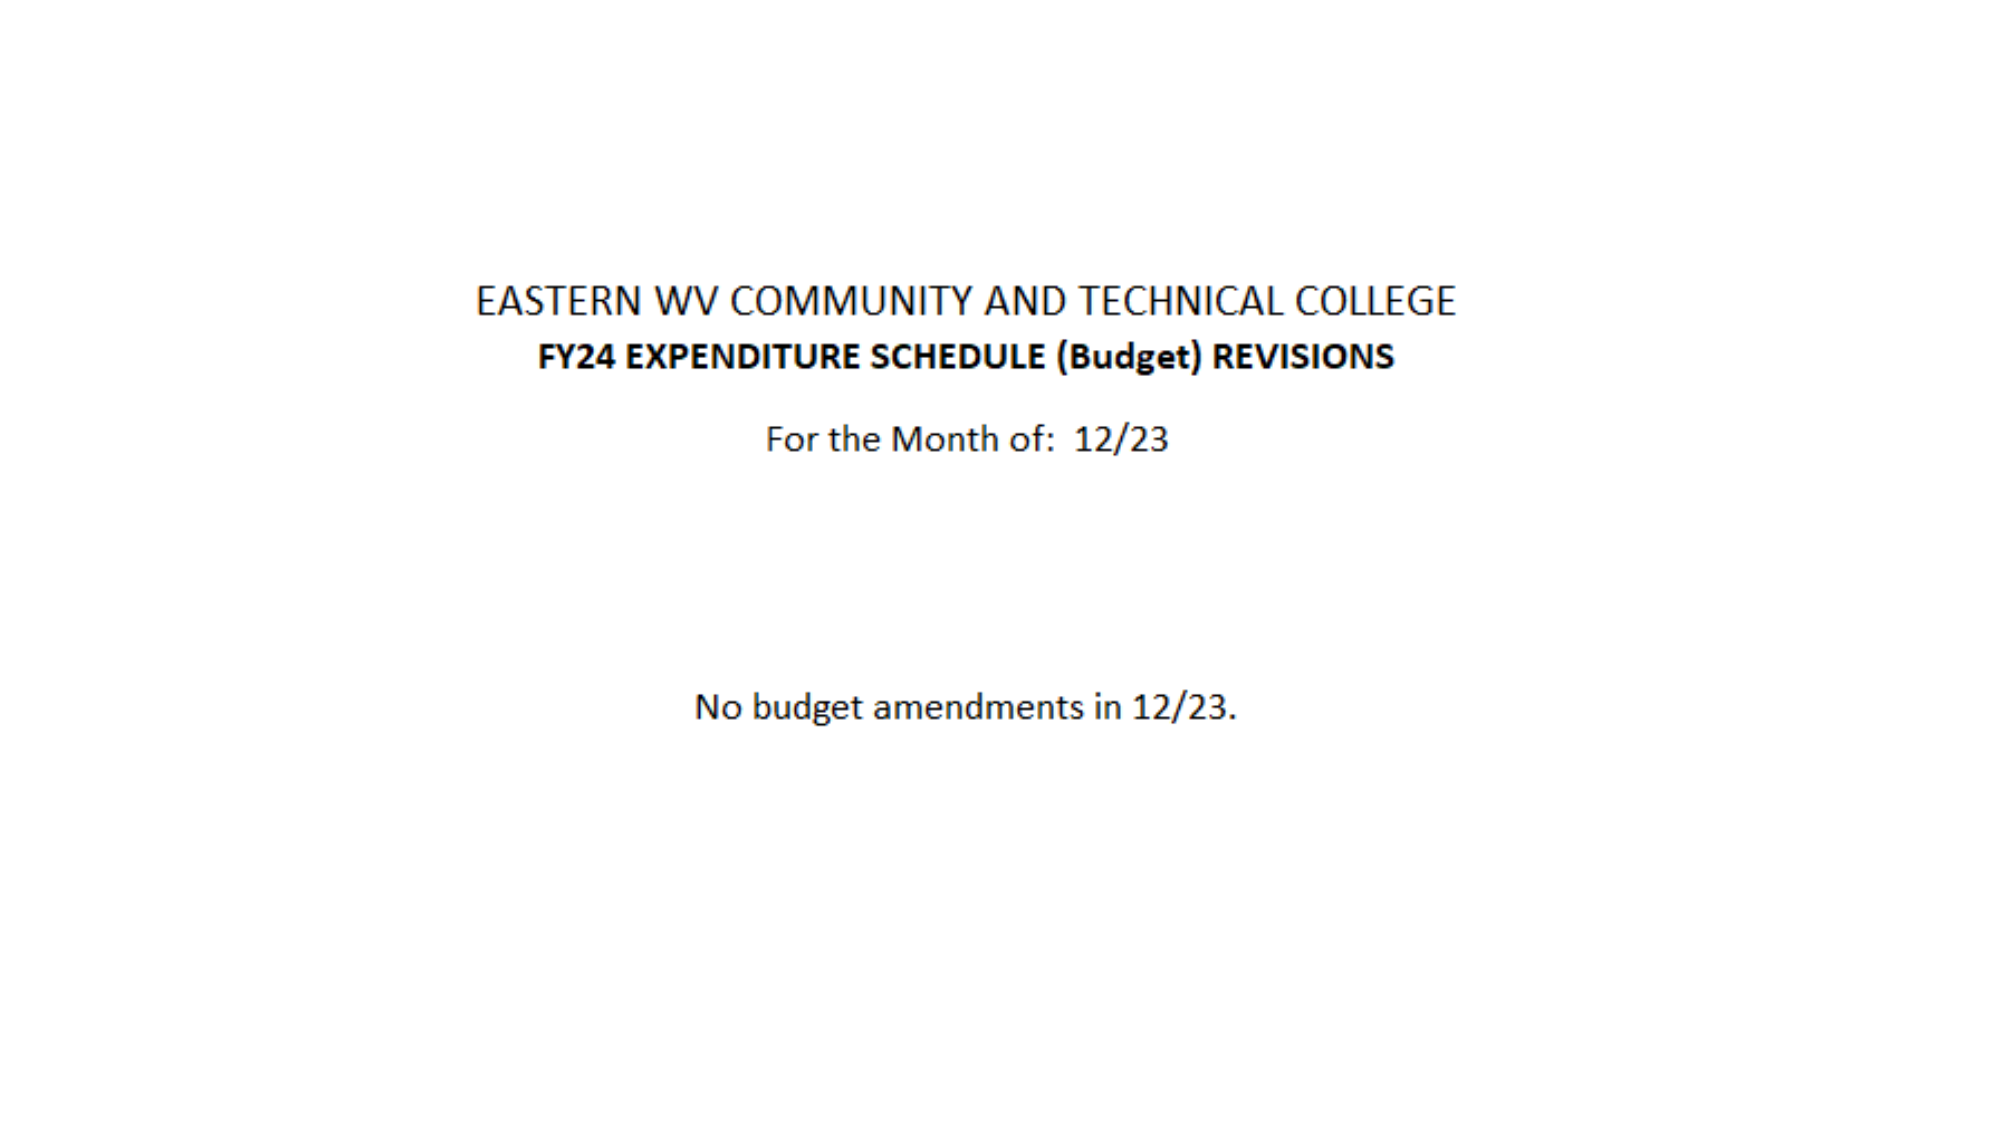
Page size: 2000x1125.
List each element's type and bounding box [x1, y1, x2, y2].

picture [277, 261, 1572, 801]
